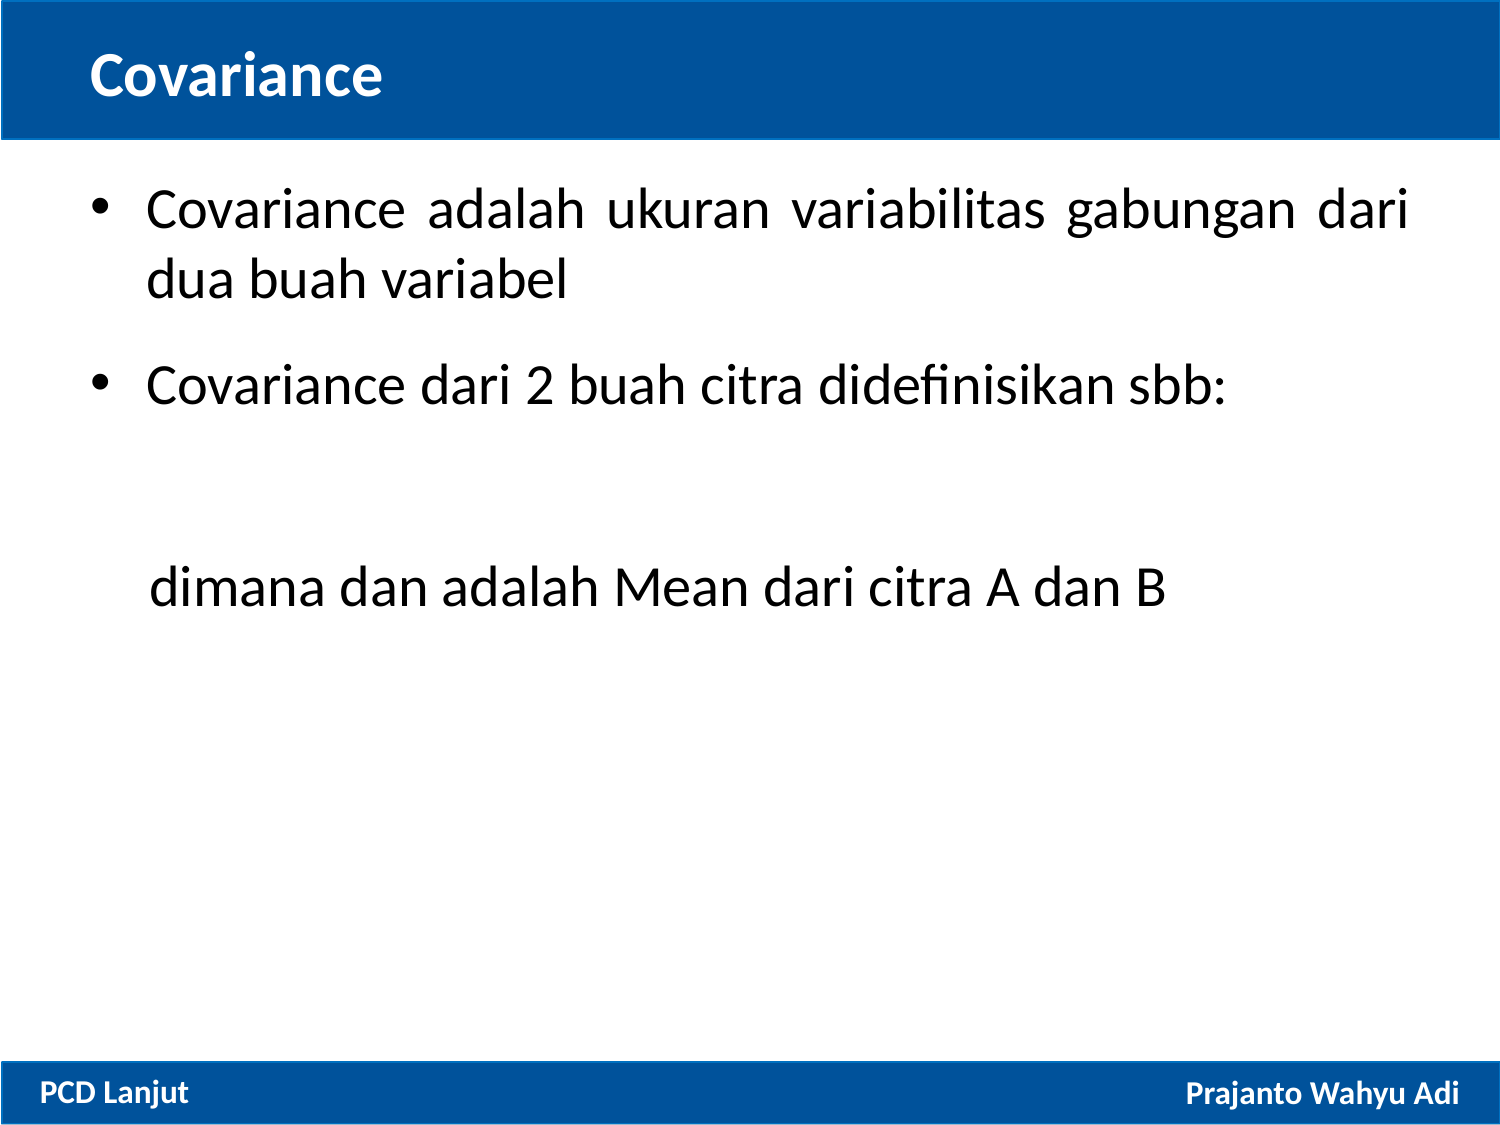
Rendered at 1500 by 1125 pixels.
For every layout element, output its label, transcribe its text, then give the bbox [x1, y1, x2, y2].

picture [0, 0, 1500, 1125]
title Covariance [75, 24, 1425, 118]
